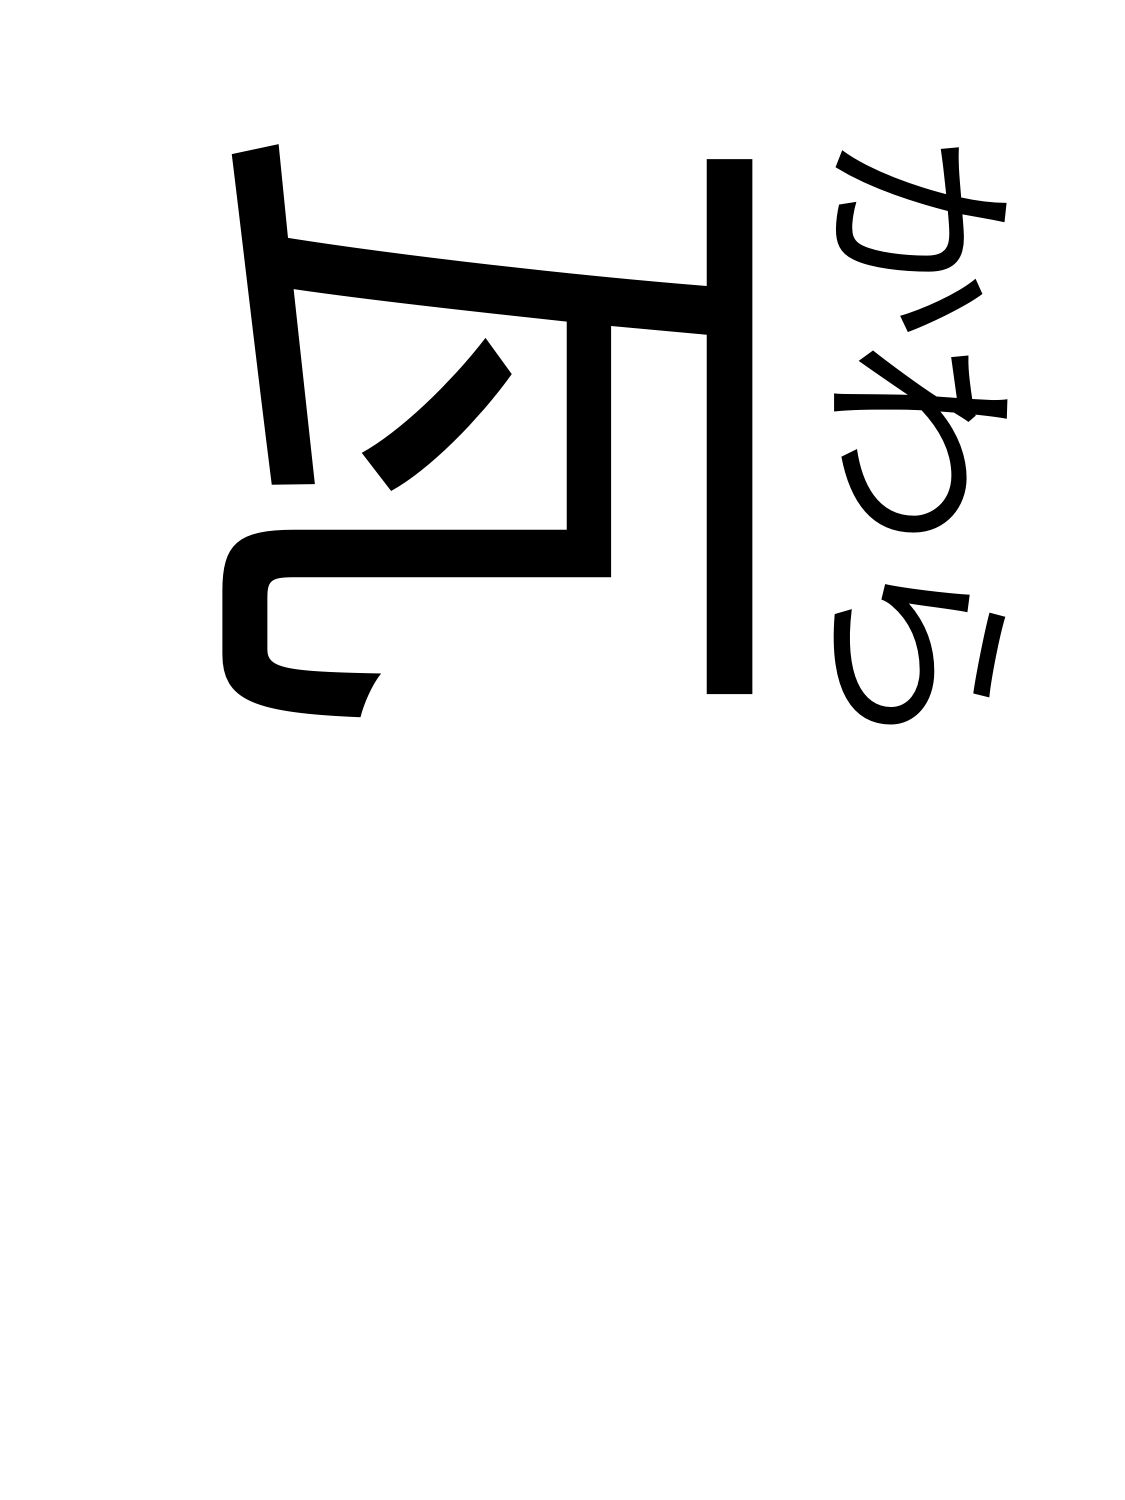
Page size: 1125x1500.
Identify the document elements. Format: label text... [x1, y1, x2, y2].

text_box かわら [775, 116, 1058, 1500]
text_box 瓦 [135, 116, 775, 1384]
